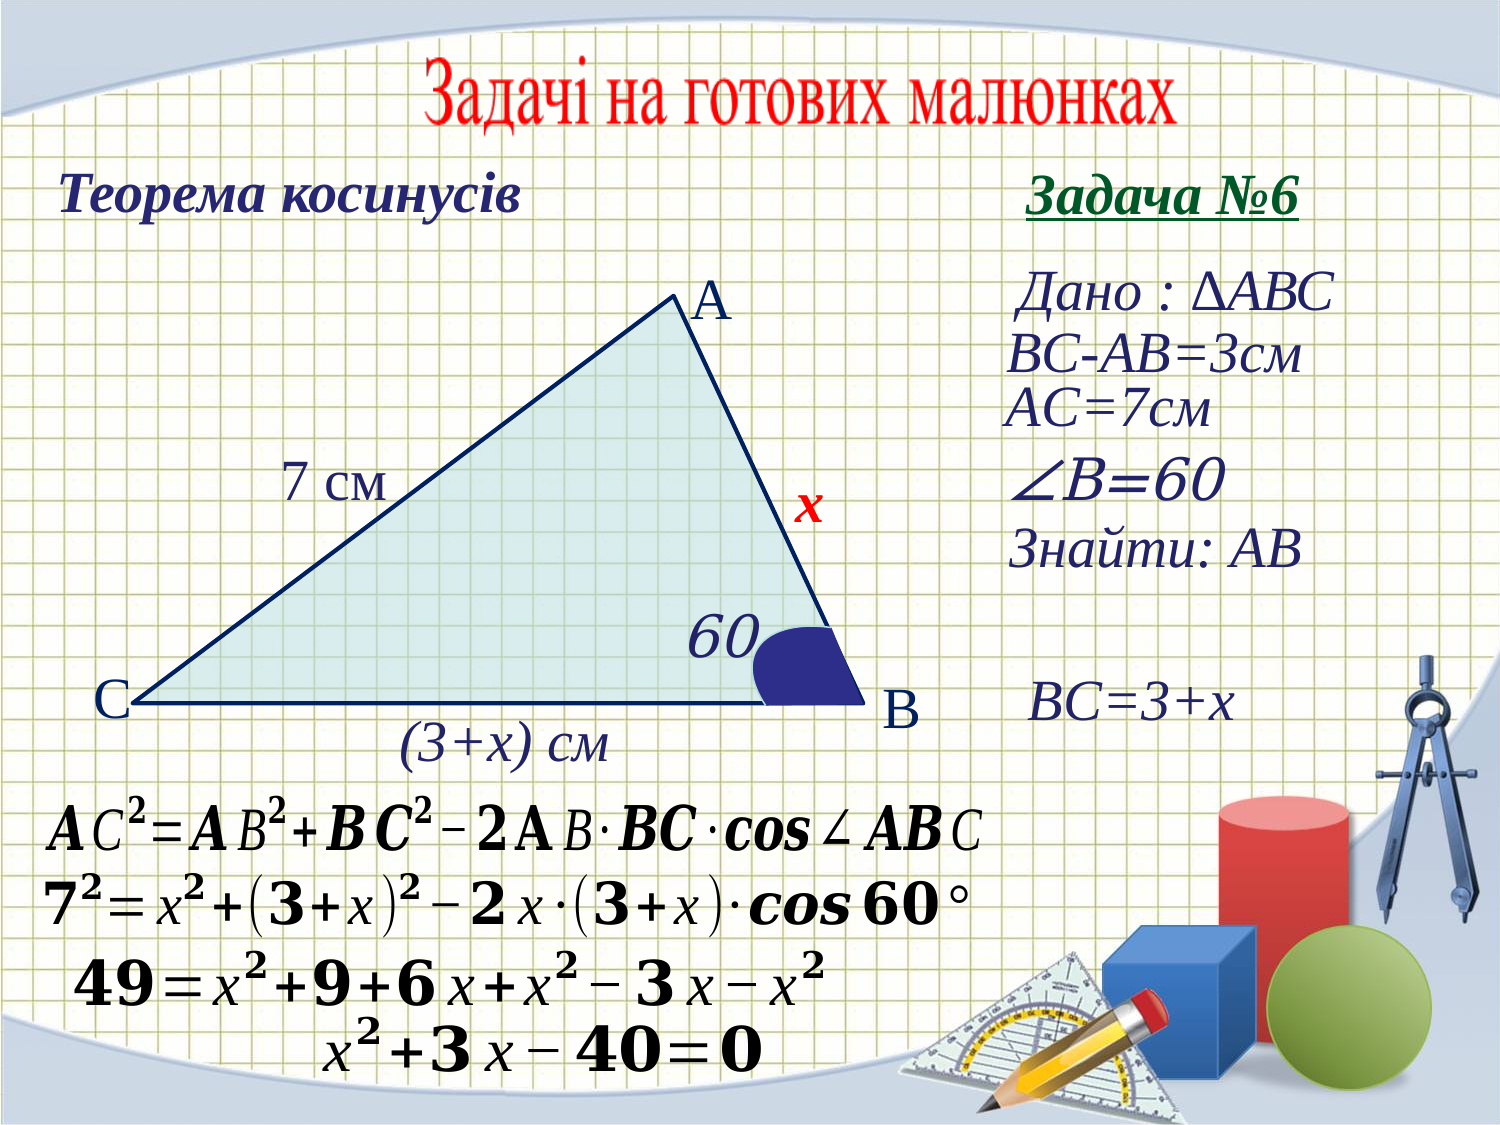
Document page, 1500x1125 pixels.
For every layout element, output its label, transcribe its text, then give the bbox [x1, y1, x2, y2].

picture [0, 0, 1500, 1125]
text_box АC=7см [989, 349, 1249, 457]
text_box С [57, 640, 168, 750]
text_box x [778, 446, 860, 553]
text_box Теорема косинусів [39, 134, 598, 245]
text_box Задача №6 [1010, 136, 1350, 247]
text_box ВC-АB=3см [989, 295, 1461, 403]
text_box В [846, 650, 957, 761]
text_box 7 см [205, 423, 463, 531]
text_box (3+х) см [383, 684, 651, 792]
text_box Знайти: АB [963, 490, 1440, 598]
text_box ВC=3+х [1011, 643, 1482, 751]
text_box Дано : ∆АВС [938, 233, 1415, 341]
text_box А [656, 241, 766, 351]
text_box [751, 625, 864, 706]
text_box [168, 306, 830, 706]
